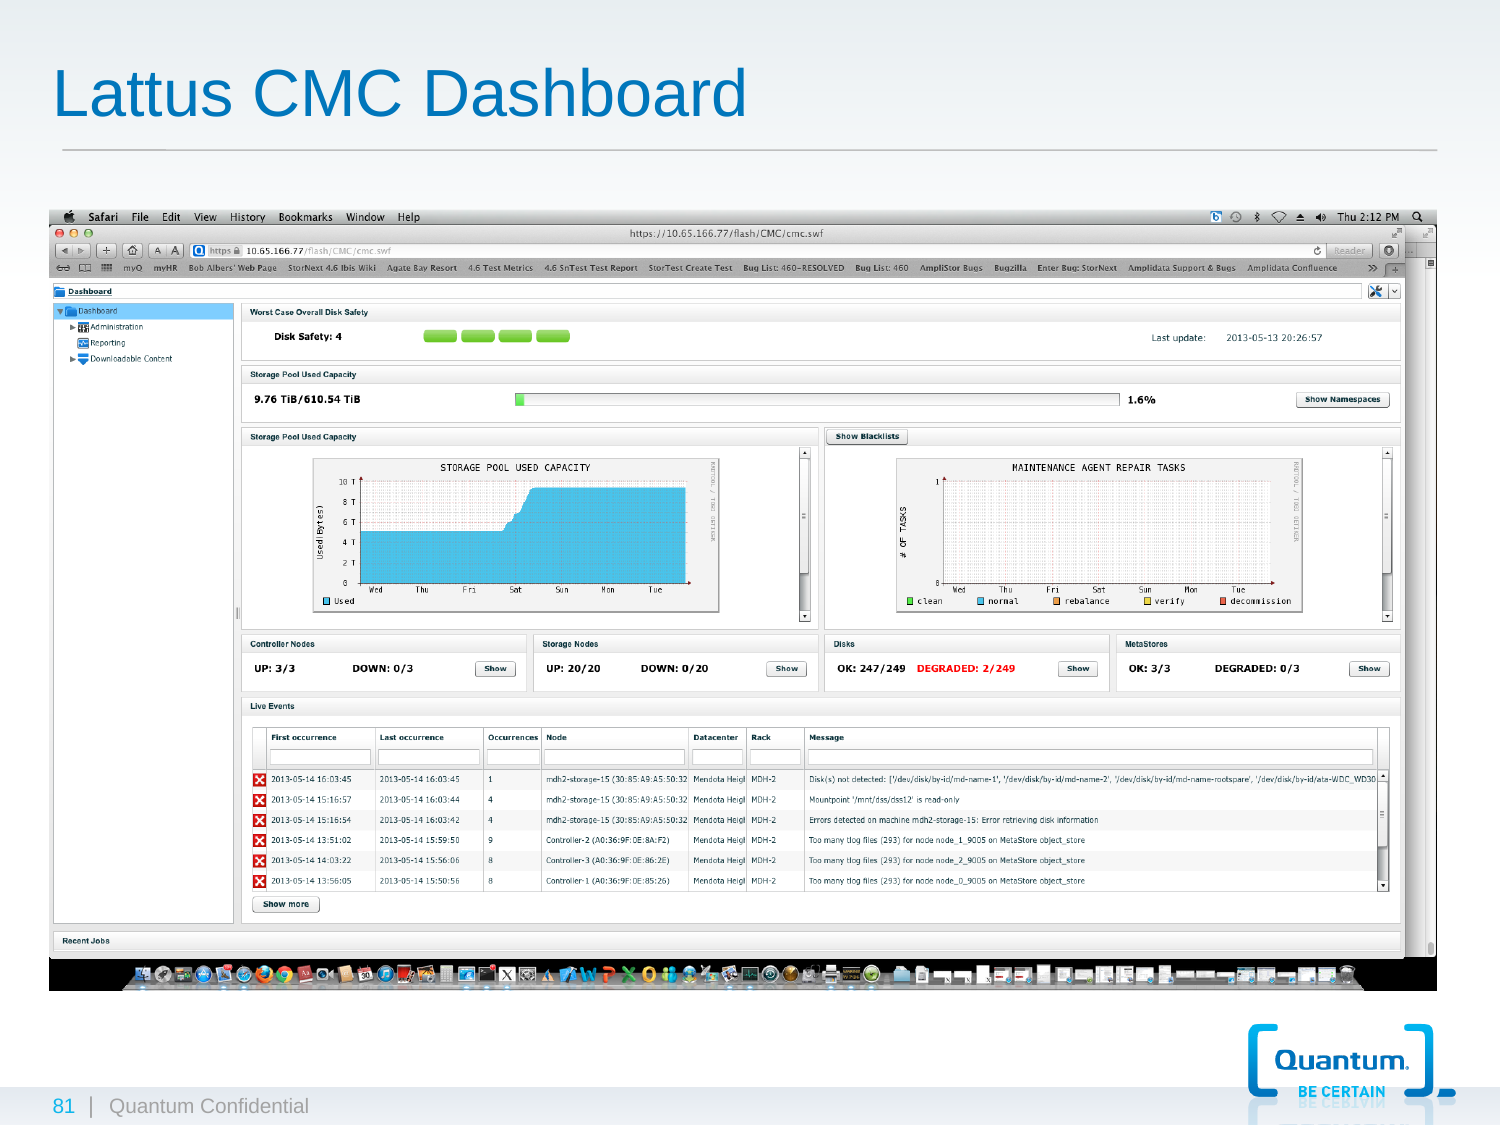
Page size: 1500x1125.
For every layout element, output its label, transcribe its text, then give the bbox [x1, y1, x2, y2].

picture [1240, 1012, 1463, 1125]
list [49, 187, 1437, 1013]
slide_number 81 [37, 1085, 114, 1125]
title Lattus CMC Dashboard [37, 37, 1313, 143]
